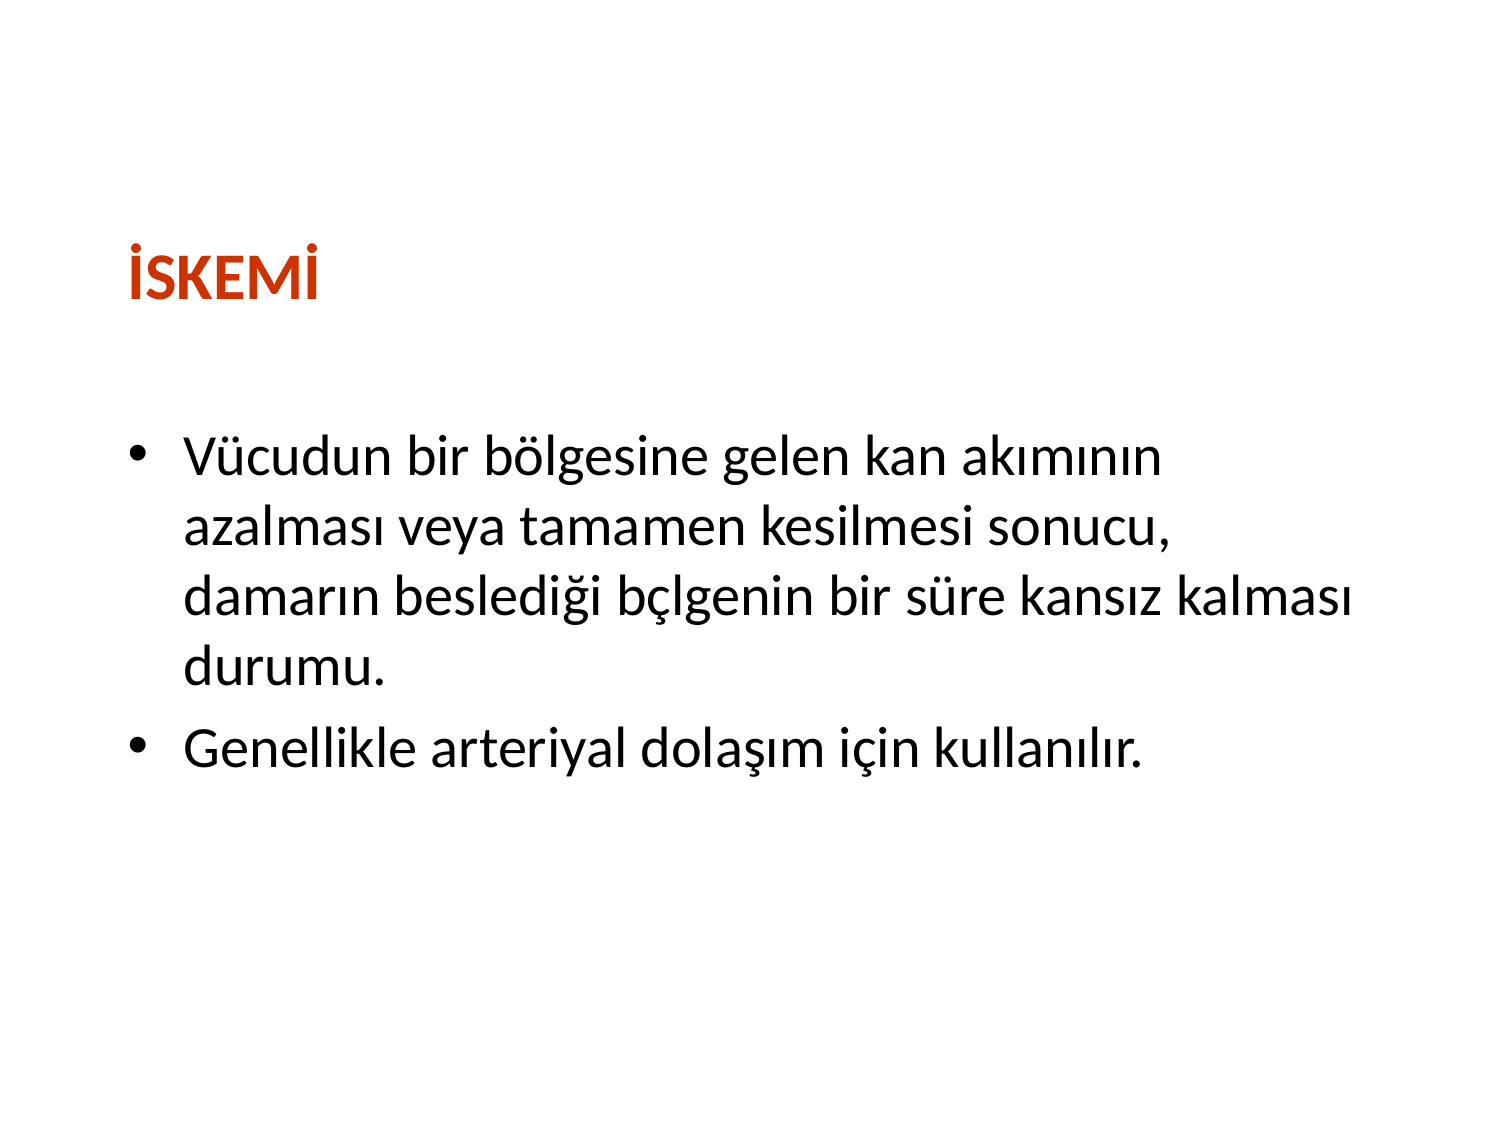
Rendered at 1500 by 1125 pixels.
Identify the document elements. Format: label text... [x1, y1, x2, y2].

list İSKEMİ Vücudun bir bölgesine gelen kan akımının azalması veya tamamen kesilmesi sonucu, damarın beslediği bçlgenin bir süre kansız kalması durumu. Genellikle arteriyal dolaşım için kullanılır. [112, 224, 1388, 1000]
